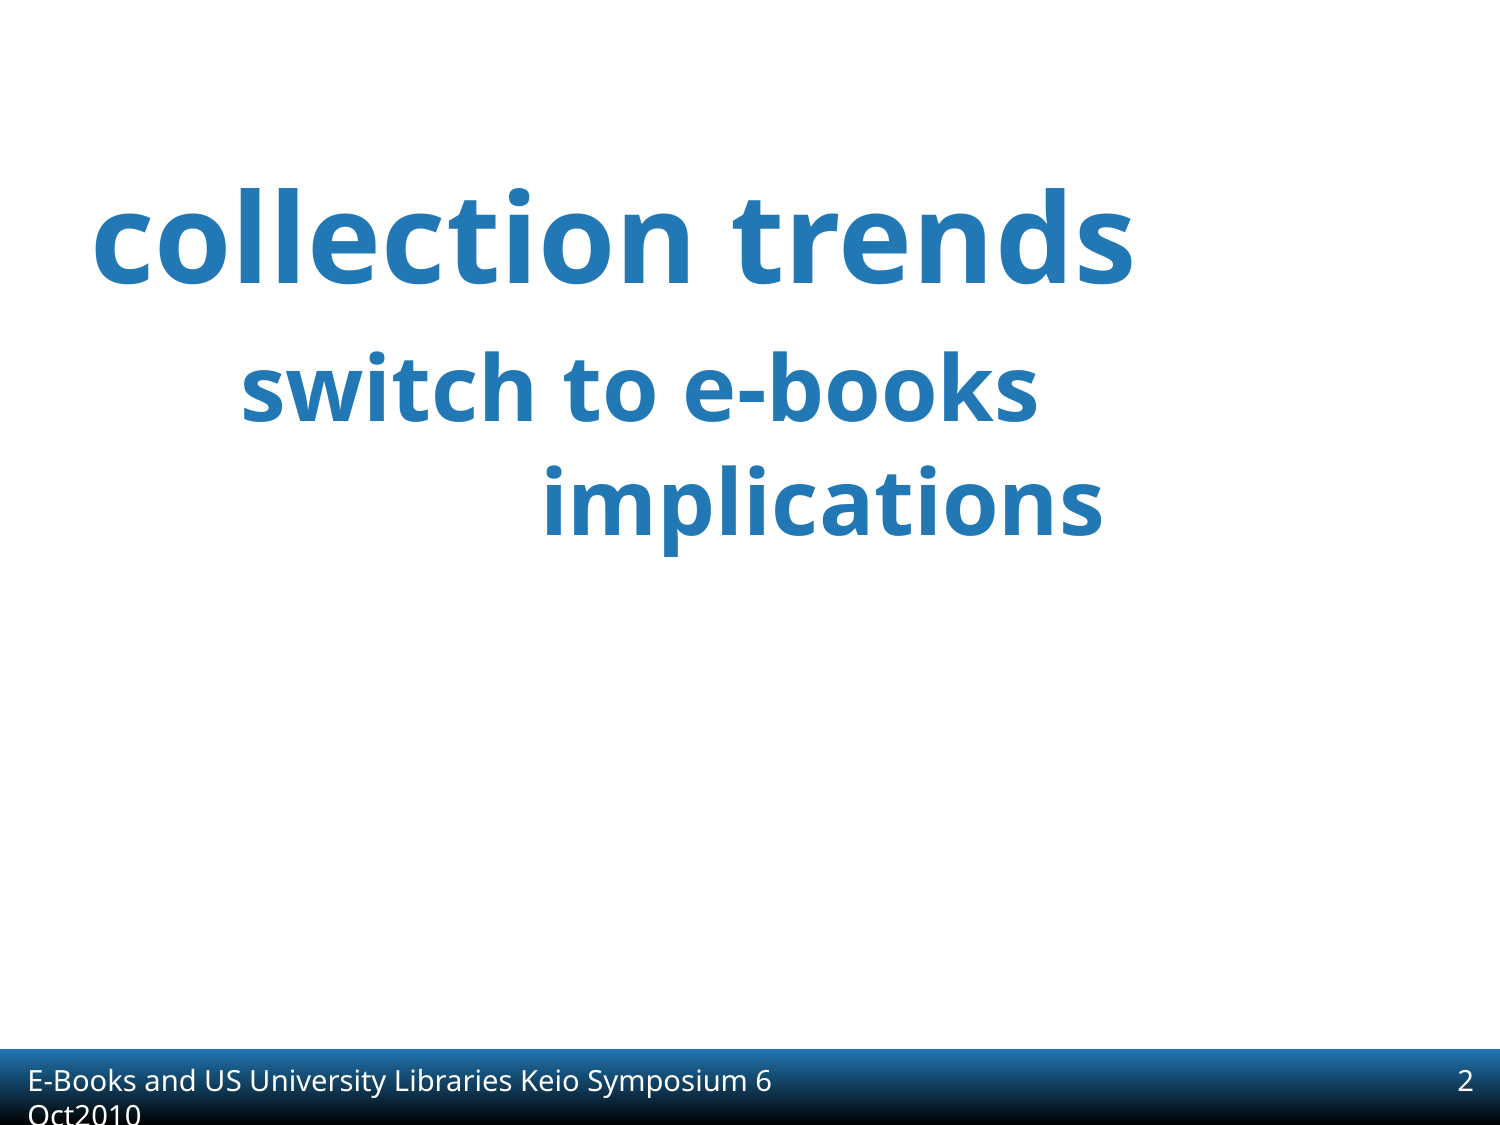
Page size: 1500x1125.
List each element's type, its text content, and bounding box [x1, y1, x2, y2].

title collection trends switch to e-books implications [74, 262, 1426, 451]
